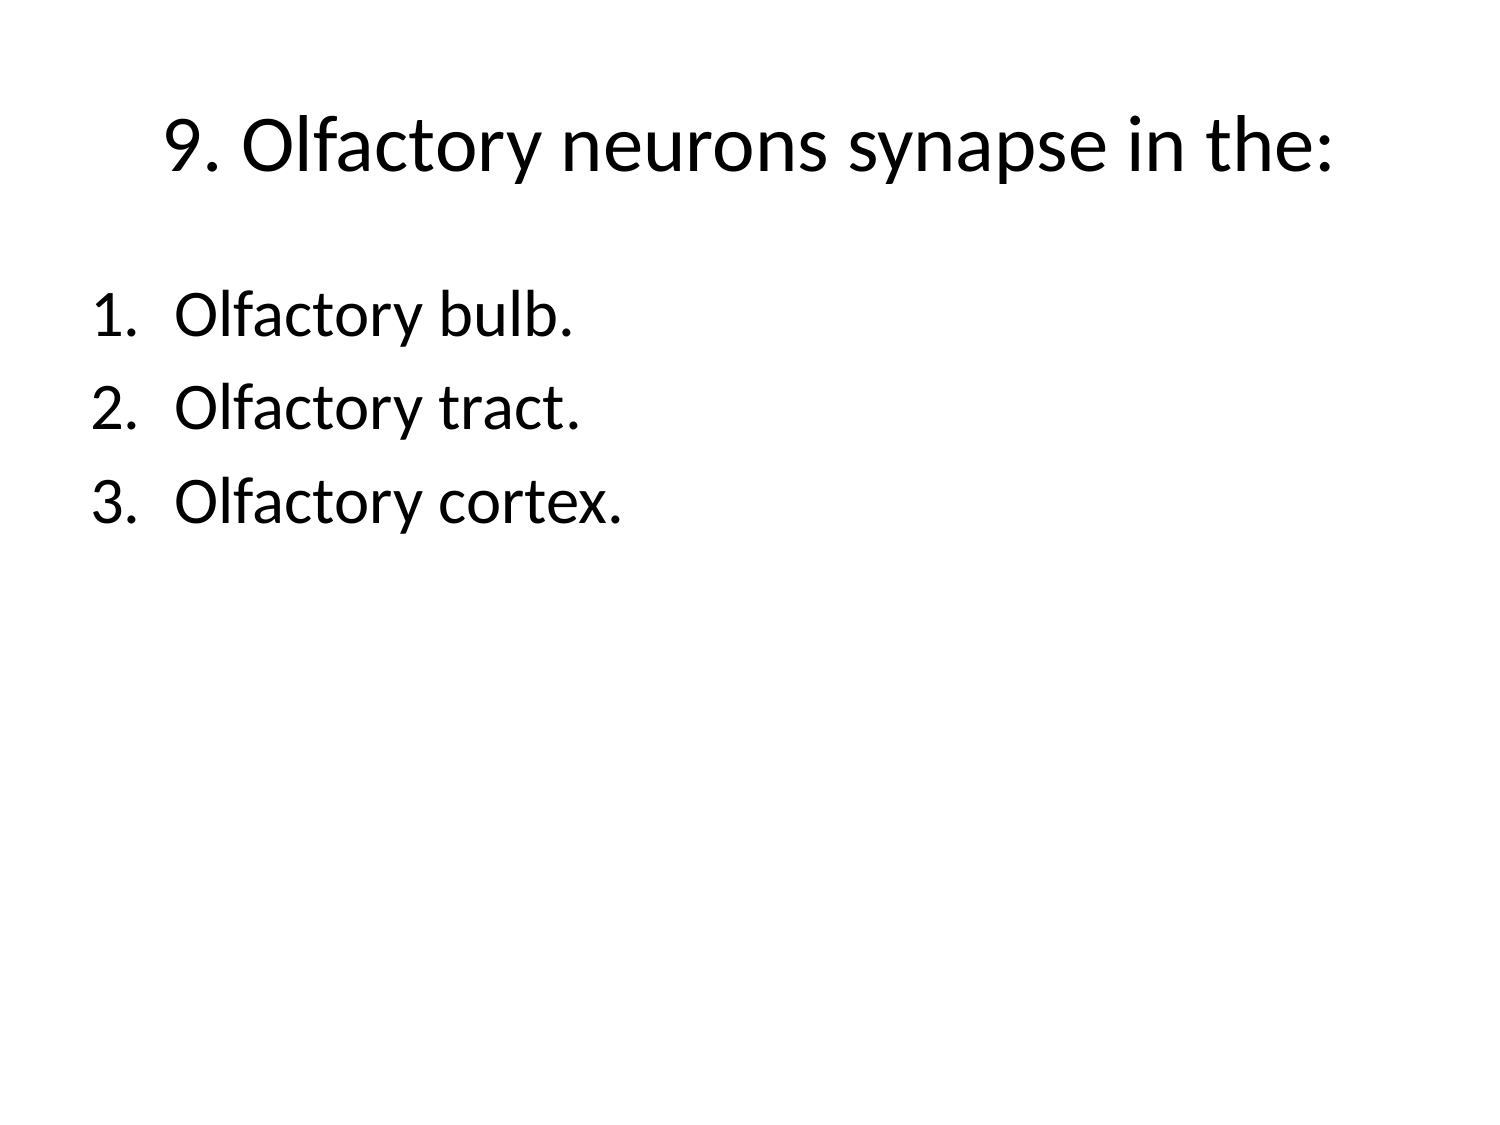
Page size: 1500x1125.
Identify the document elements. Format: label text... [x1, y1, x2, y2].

list Olfactory bulb. Olfactory tract. Olfactory cortex. [75, 262, 750, 1005]
title 9. Olfactory neurons synapse in the: [75, 45, 1425, 233]
